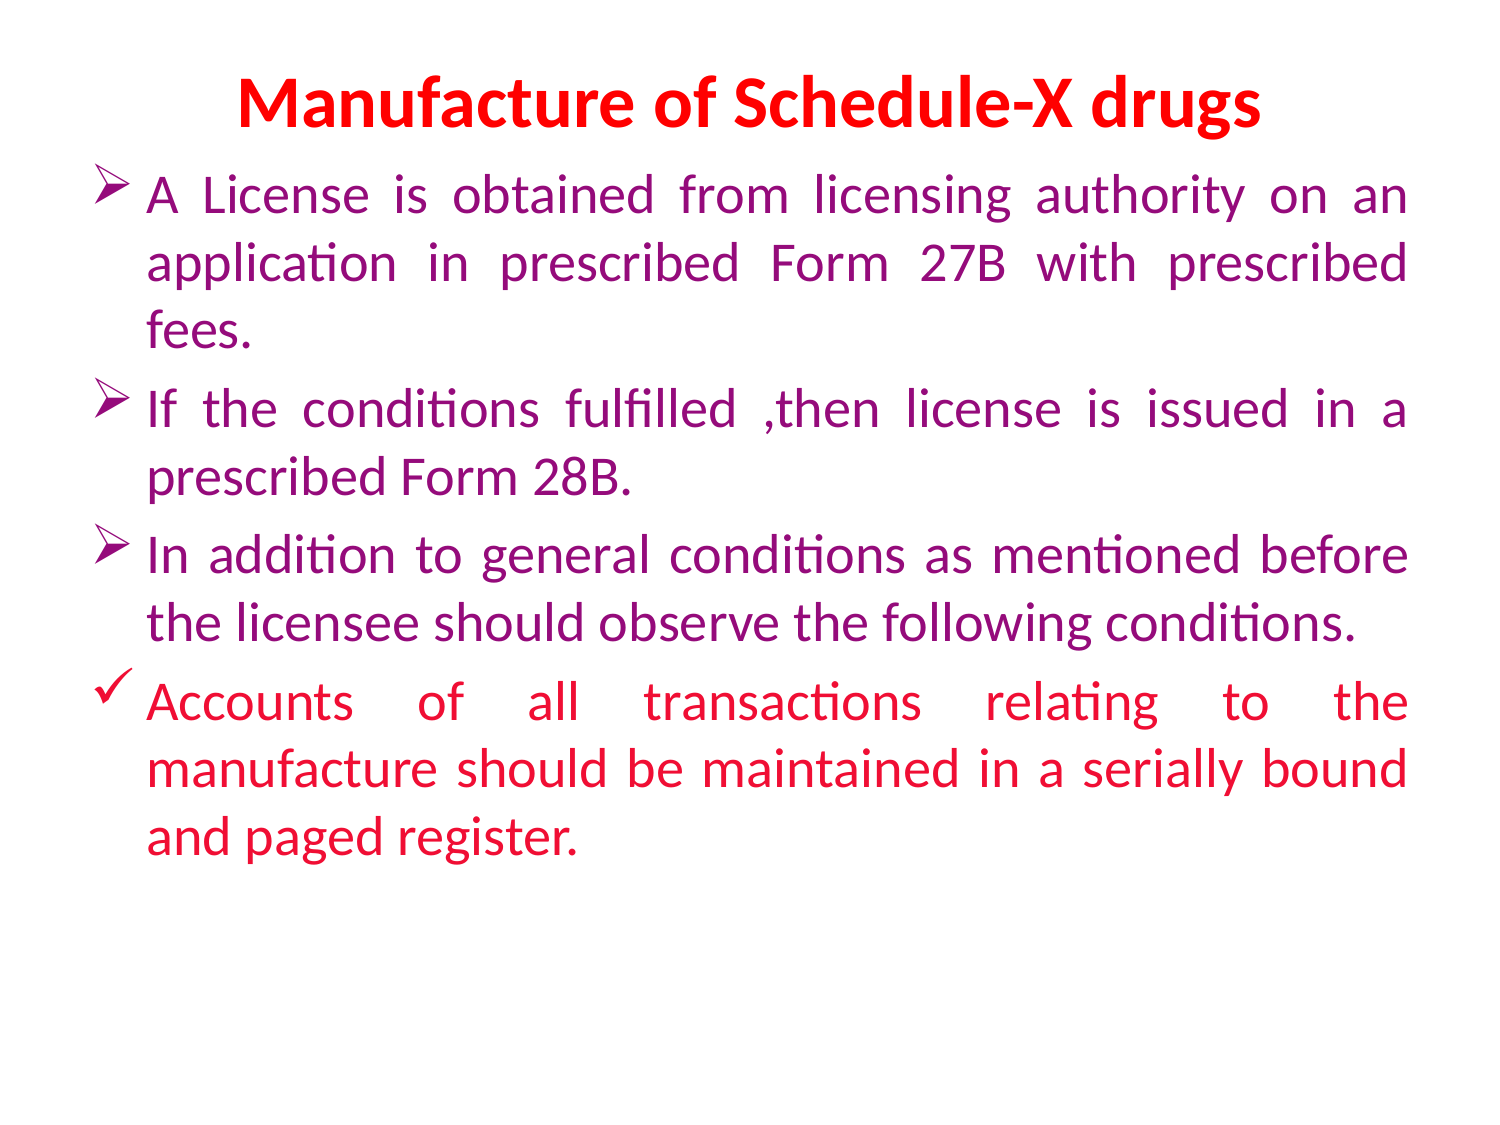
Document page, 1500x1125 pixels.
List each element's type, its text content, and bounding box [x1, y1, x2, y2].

list A License is obtained from licensing authority on an application in prescribed Form 27B with prescribed fees. If the conditions fulfilled ,then license is issued in a prescribed Form 28B. In addition to general conditions as mentioned before the licensee should observe the following conditions. Accounts of all transactions relating to the manufacture should be maintained in a serially bound and paged register. [75, 149, 1425, 1005]
title Manufacture of Schedule-X drugs [75, 45, 1425, 149]
